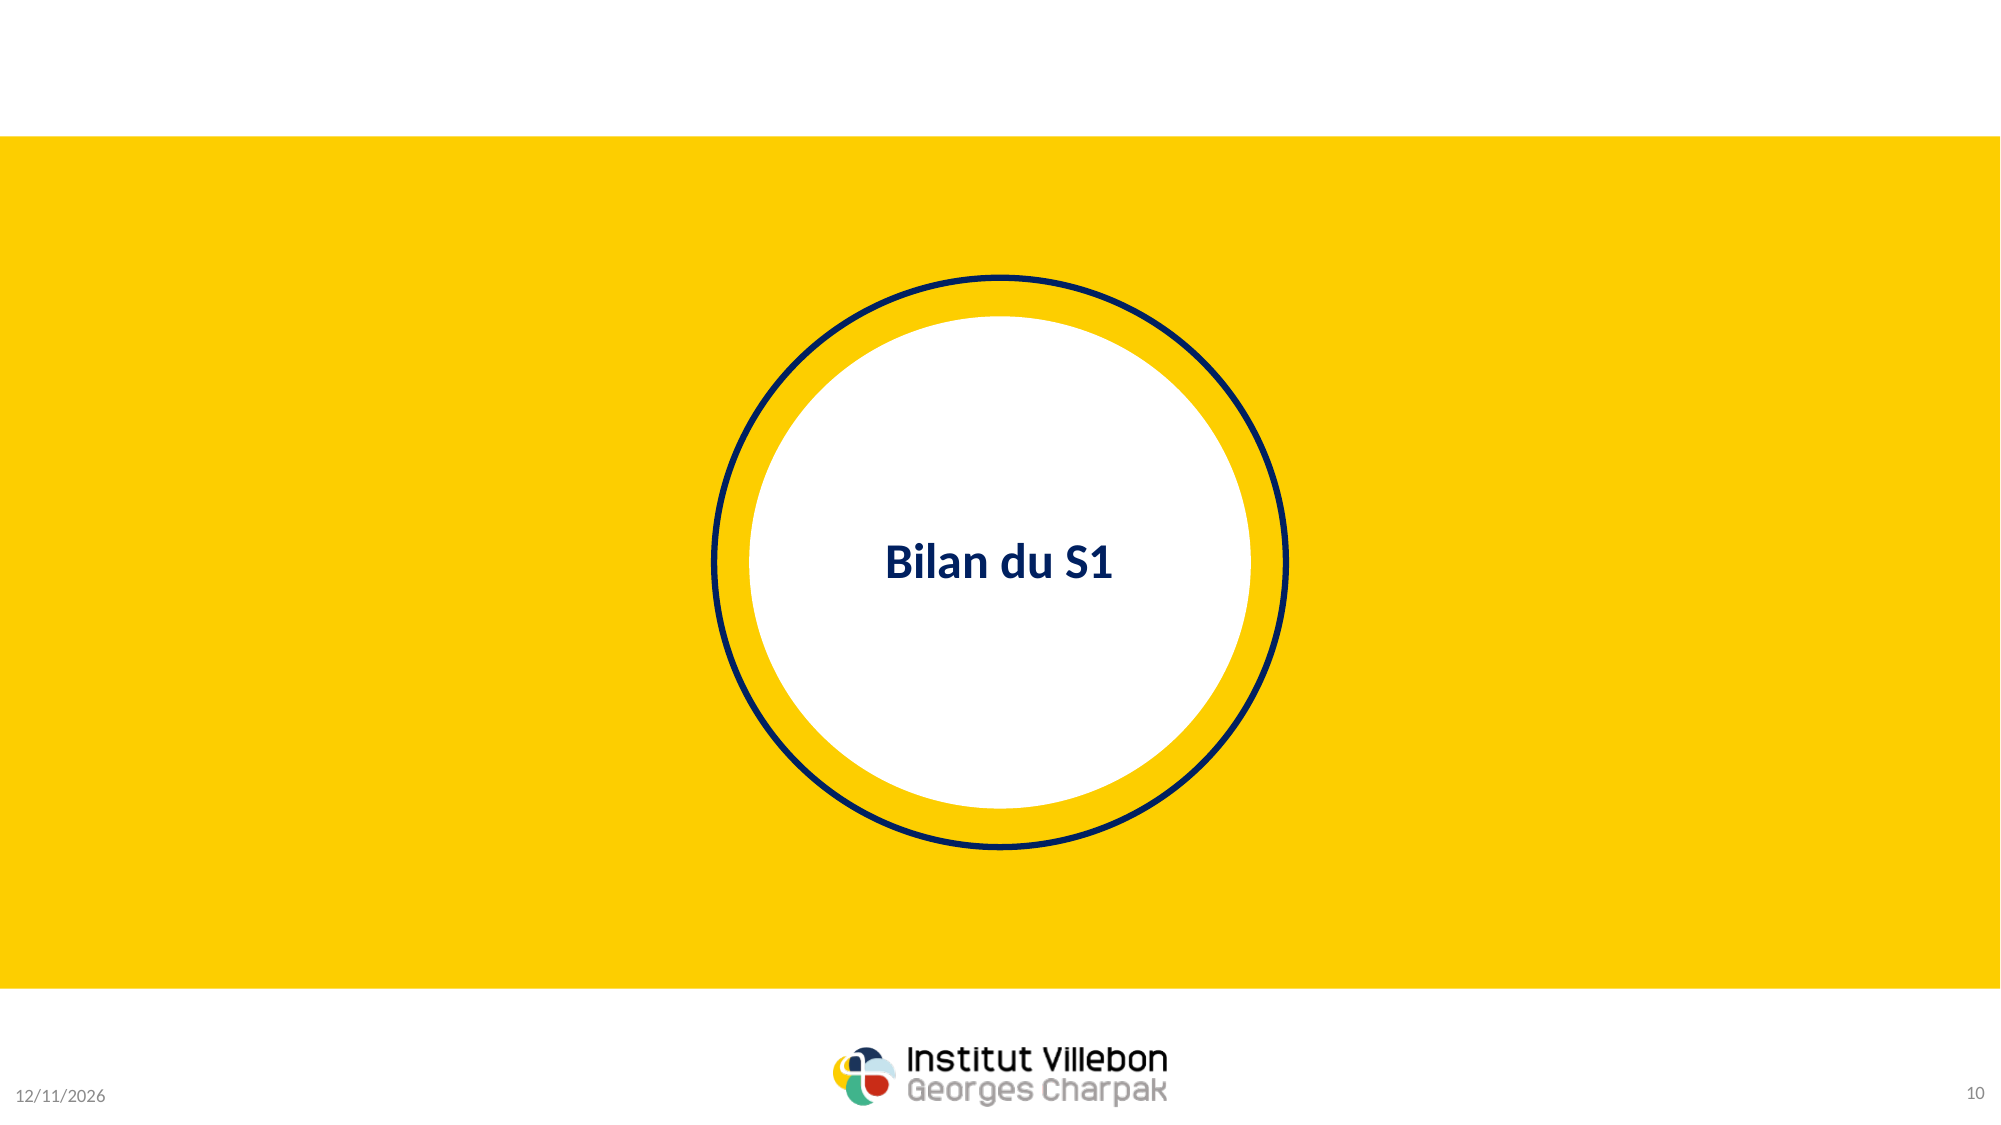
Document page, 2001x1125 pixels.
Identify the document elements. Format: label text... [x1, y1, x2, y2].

slide_number 10 [1550, 1062, 2000, 1123]
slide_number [0, 1065, 450, 1125]
picture [833, 1047, 1167, 1113]
title Bilan du S1 [749, 425, 1251, 700]
